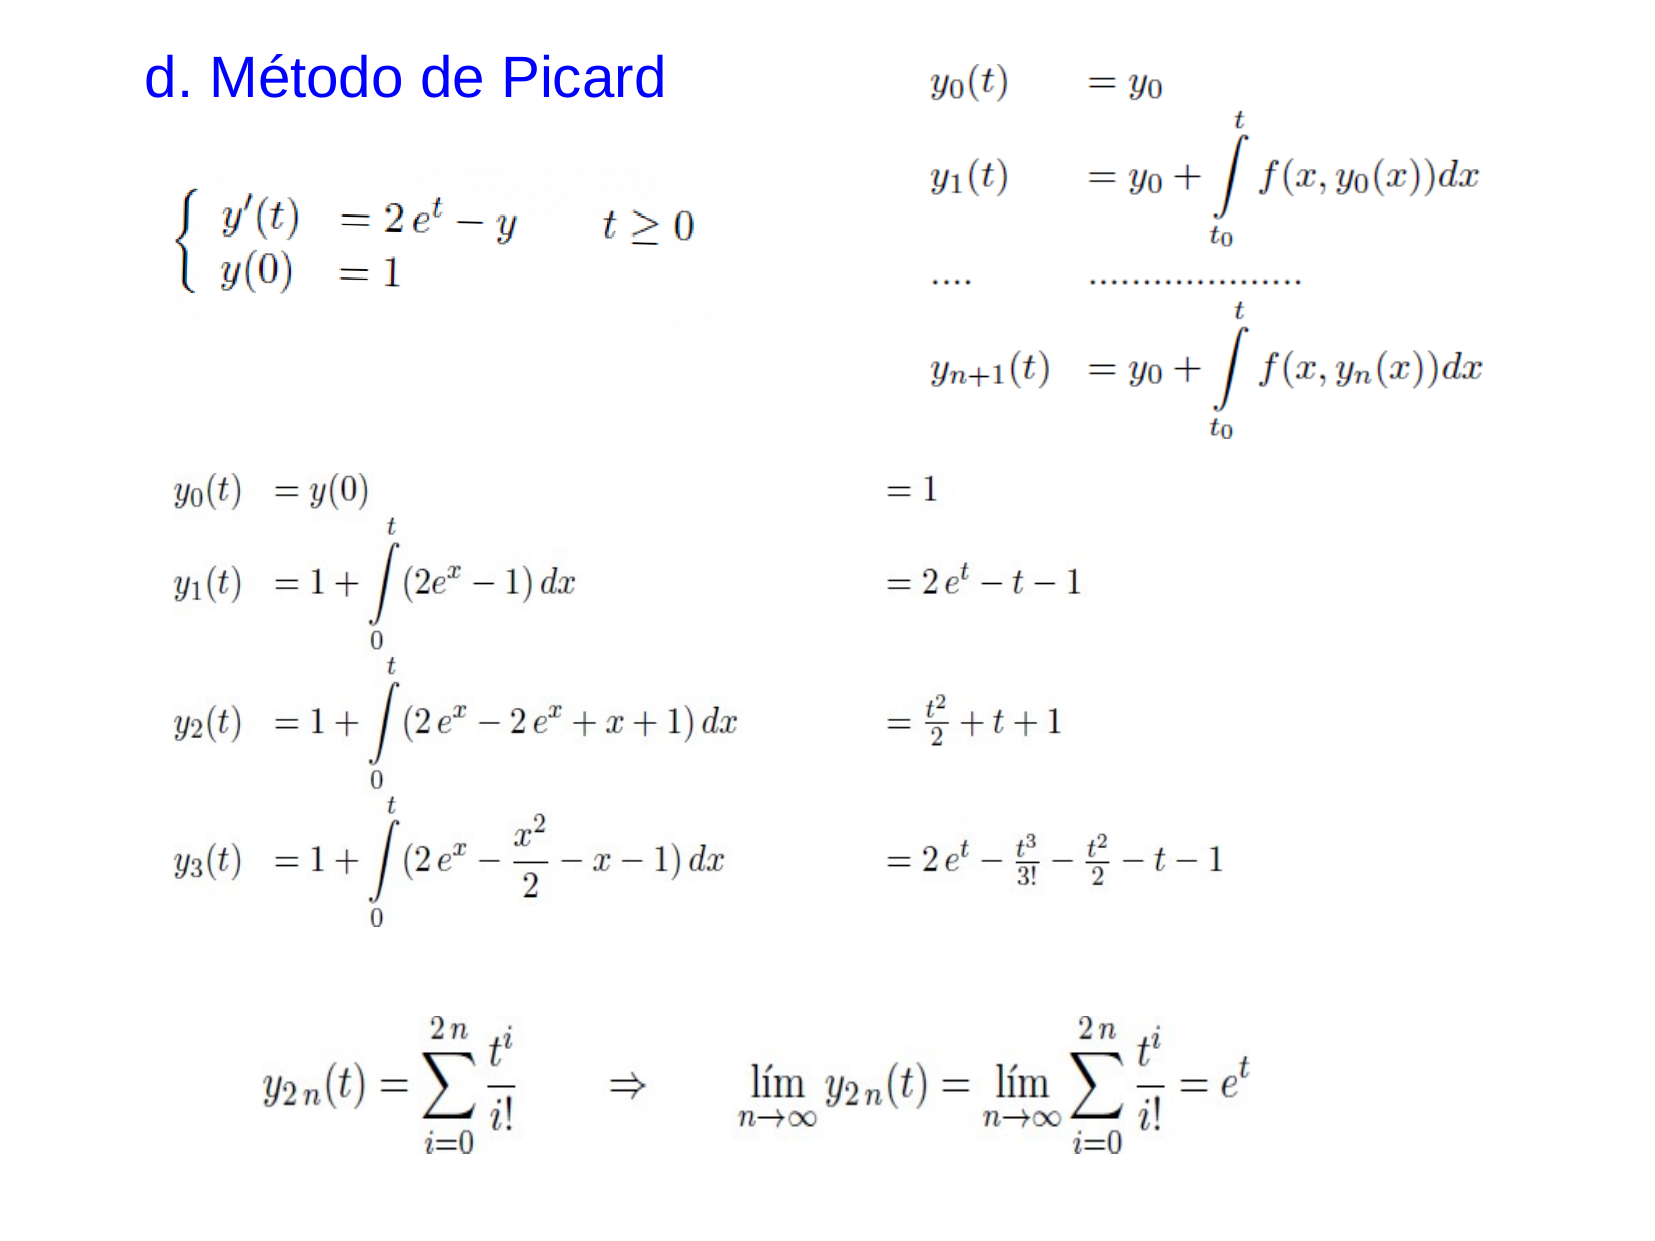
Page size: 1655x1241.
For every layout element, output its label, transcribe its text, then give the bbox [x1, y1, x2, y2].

picture [930, 64, 1483, 439]
picture [172, 472, 1224, 927]
picture [262, 1016, 1251, 1155]
title d. Método de Picard [142, 37, 670, 247]
picture [173, 153, 740, 341]
